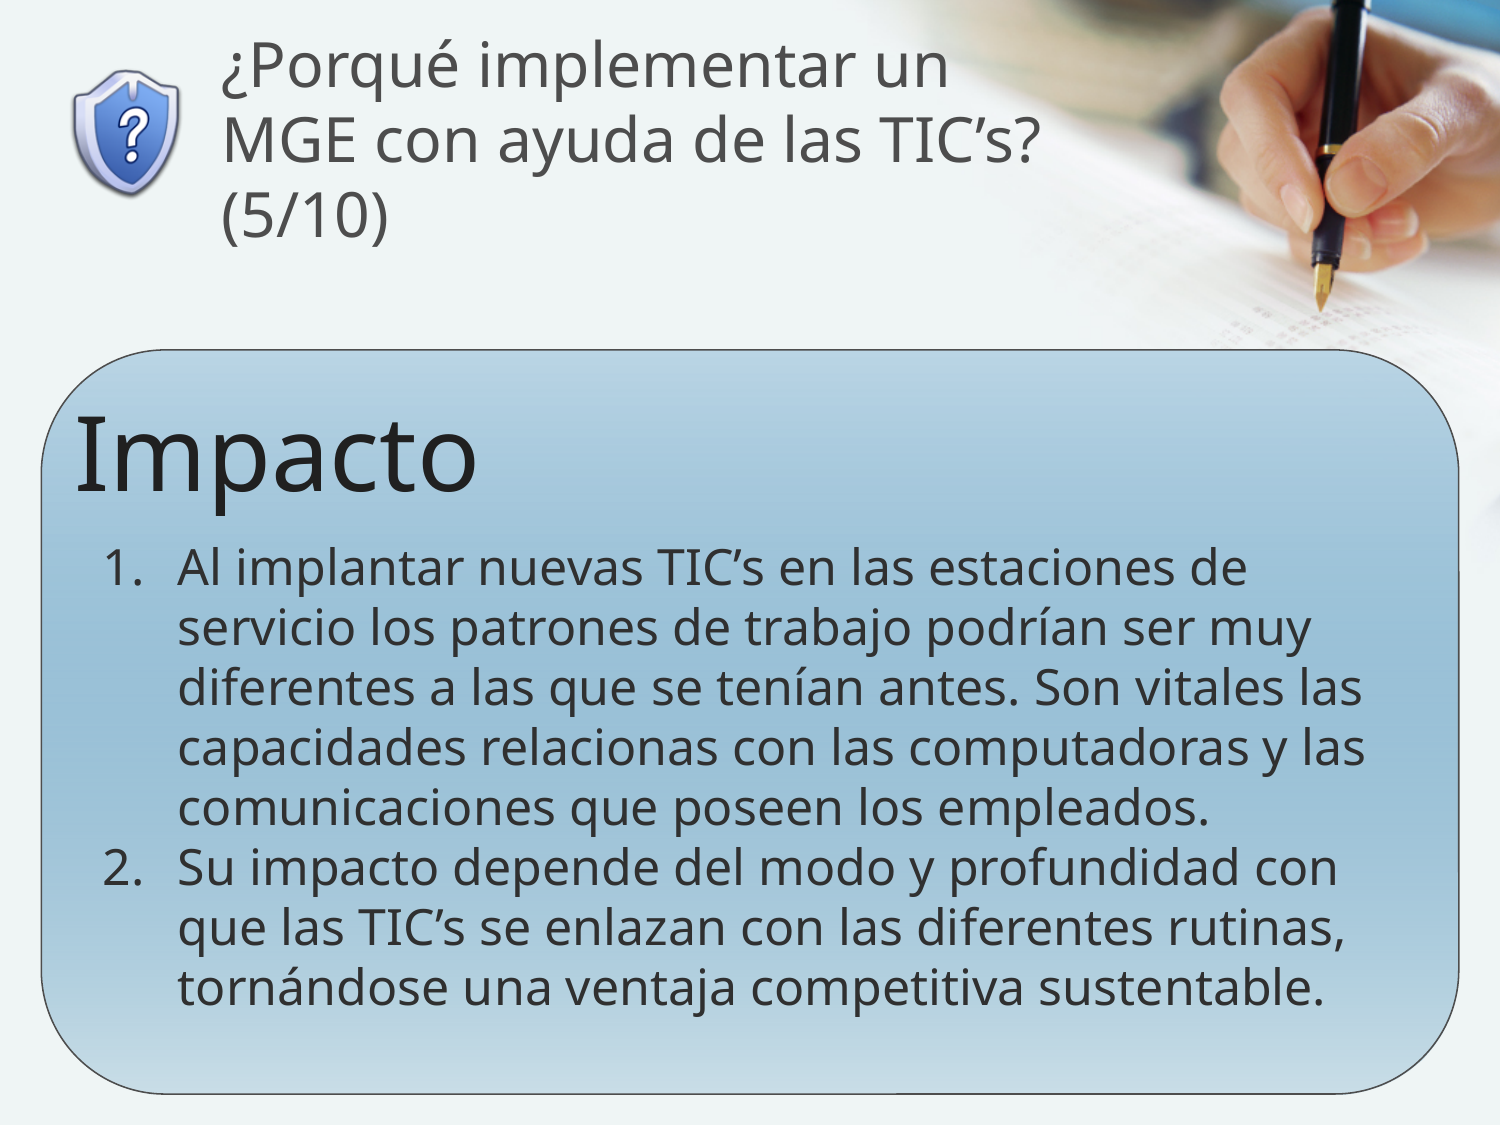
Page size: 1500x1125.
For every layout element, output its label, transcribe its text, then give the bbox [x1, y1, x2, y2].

text_box [35, 0, 473, 104]
text_box [114, 1083, 1386, 1095]
title ¿Porqué implementar un MGE con ayuda de las TIC’s? (5/10) [206, 54, 1093, 220]
picture [0, 0, 1500, 1125]
text_box Al implantar nuevas TIC’s en las estaciones de servicio los patrones de trabajo podrían ser muy diferentes a las que se tenían antes. Son vitales las capacidades relacionas con las computadoras y las comunicaciones que poseen los empleados. Su impacto depende del modo y profundidad con que las TIC’s se enlazan con las diferentes rutinas, tornándose una ventaja competitiva sustentable. [88, 527, 1412, 1083]
text_box [41, 539, 88, 1067]
text_box Impacto [41, 379, 514, 539]
text_box [85, 349, 1459, 1068]
